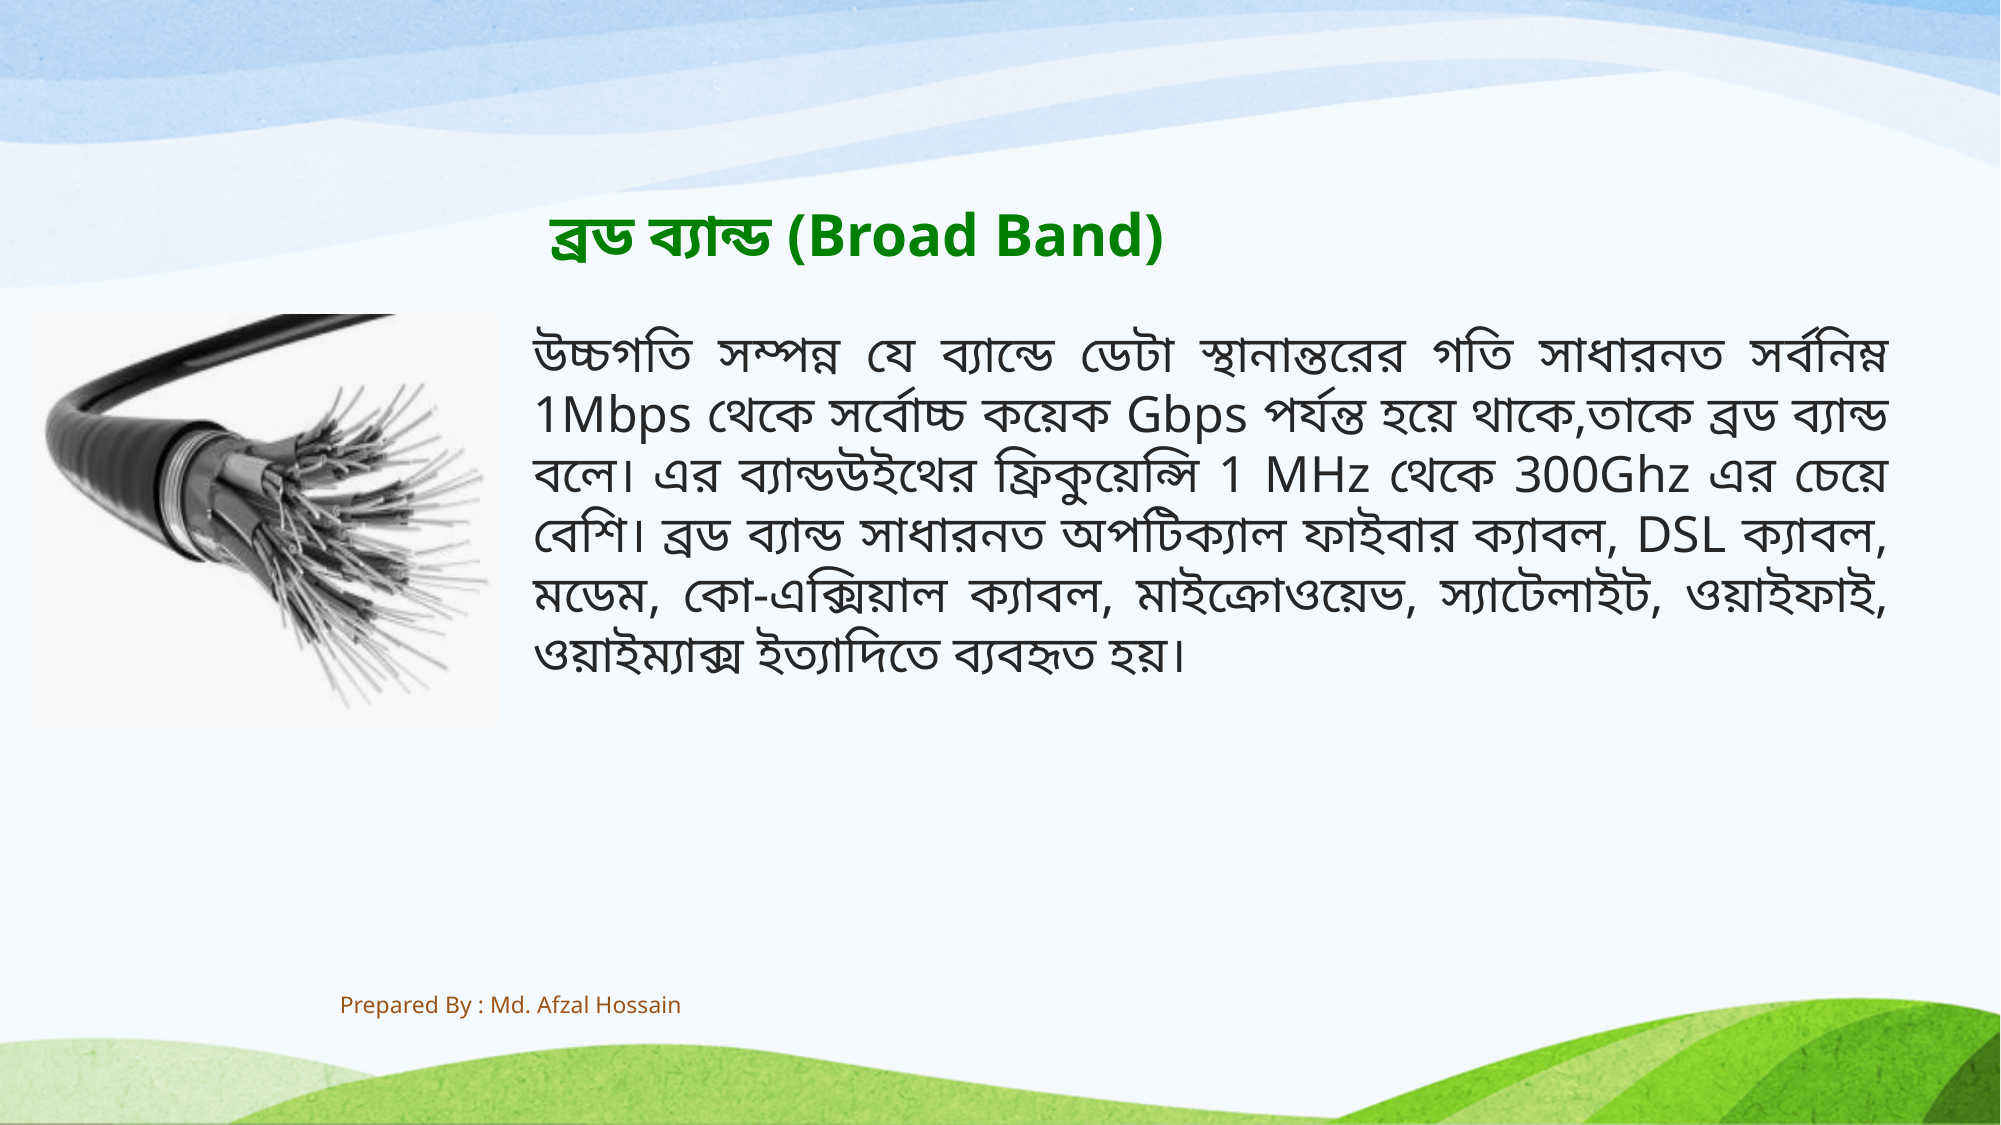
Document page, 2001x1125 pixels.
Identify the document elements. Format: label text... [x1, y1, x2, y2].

footer Prepared By : Md. Afzal Hossain [324, 987, 1300, 1025]
text_box ব্রড ব্যান্ড (Broad Band) [535, 190, 1179, 275]
text_box উচ্চগতি সম্পন্ন যে ব্যান্ডে ডেটা স্থানান্তরের গতি সাধারনত সর্বনিম্ন 1Mbps থেকে সর্বোচ্চ কয়েক Gbps পর্যন্ত হয়ে থাকে,তাকে ব্রড ব্যান্ড বলে। এর ব্যান্ডউইথের ফ্রিকুয়েন্সি 1 MHz থেকে 300Ghz এর চেয়ে বেশি। ব্রড ব্যান্ড সাধারনত অপটিক্যাল ফাইবার ক্যাবল, DSL ক্যাবল, মডেম, কো-এক্সিয়াল ক্যাবল, মাইক্রোওয়েভ, স্যাটেলাইট, ওয়াইফাই, ওয়াইম্যাক্স ইত্যাদিতে ব্যবহৃত হয়। [518, 314, 1904, 690]
picture [0, 0, 2001, 1125]
